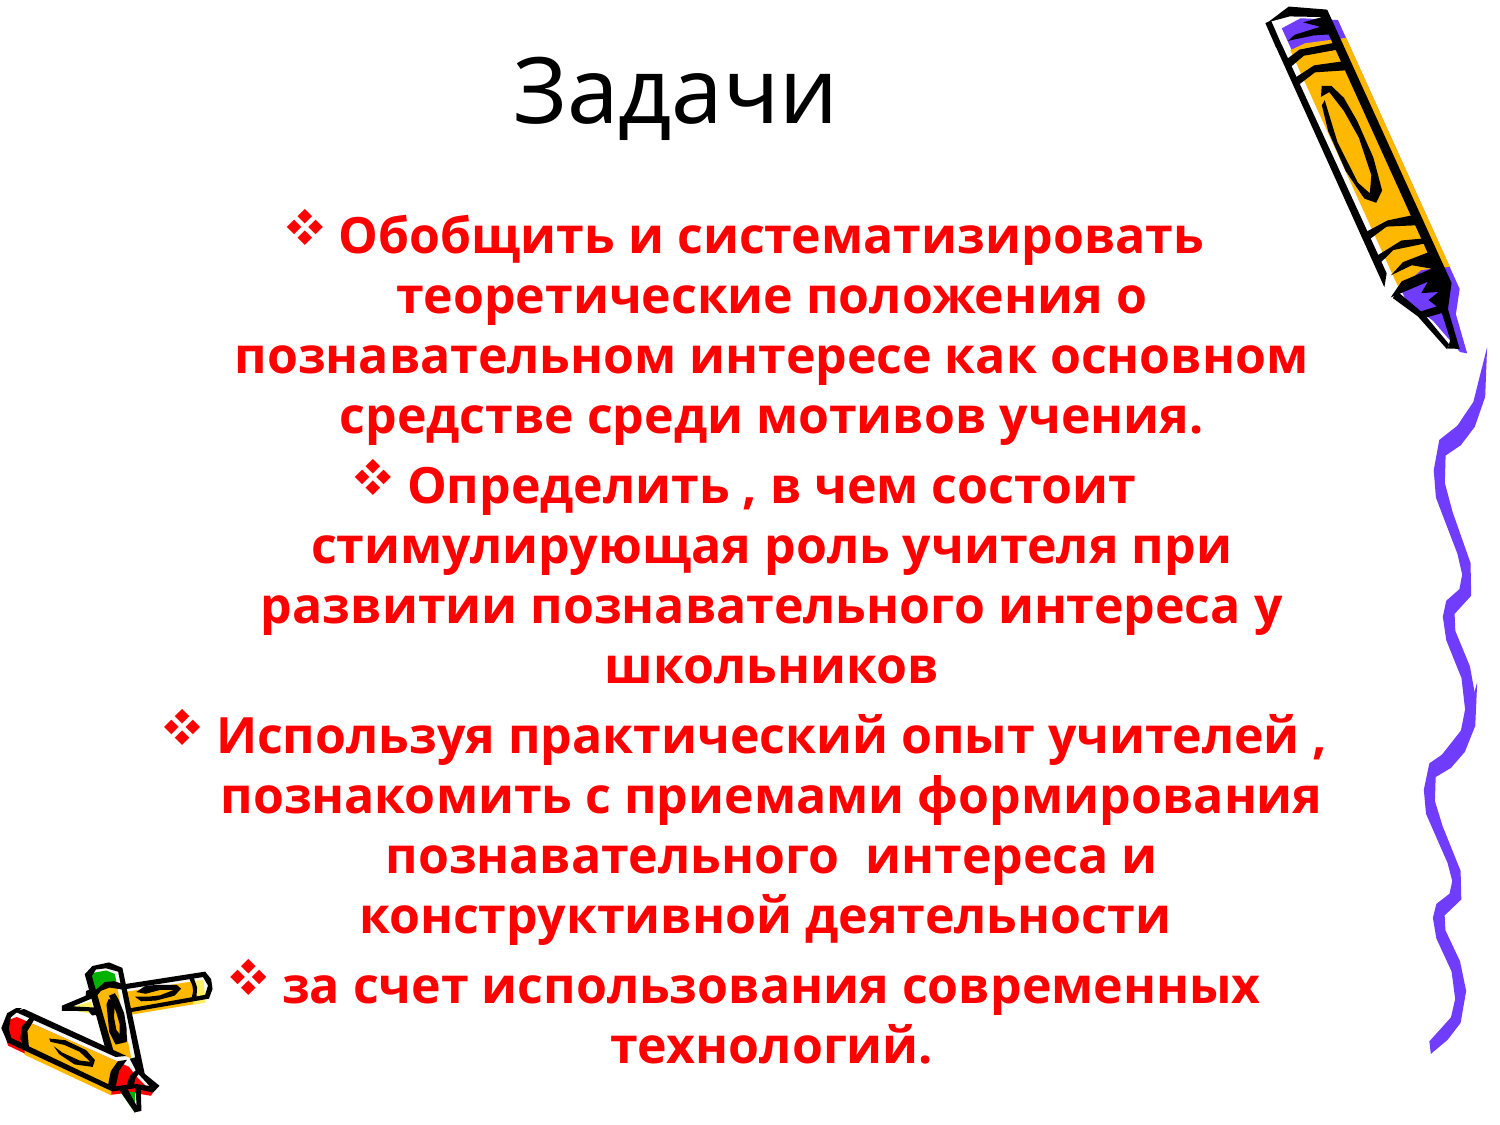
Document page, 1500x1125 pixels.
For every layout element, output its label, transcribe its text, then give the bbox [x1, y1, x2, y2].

list Обобщить и систематизировать теоретические положения о познавательном интересе как основном средстве среди мотивов учения. Определить , в чем состоит стимулирующая роль учителя при развитии познавательного интереса у школьников Используя практический опыт учителей , познакомить с приемами формирования познавательного интереса и конструктивной деятельности за счет использования современных технологий. [112, 196, 1375, 900]
title Задачи [112, 24, 1240, 149]
